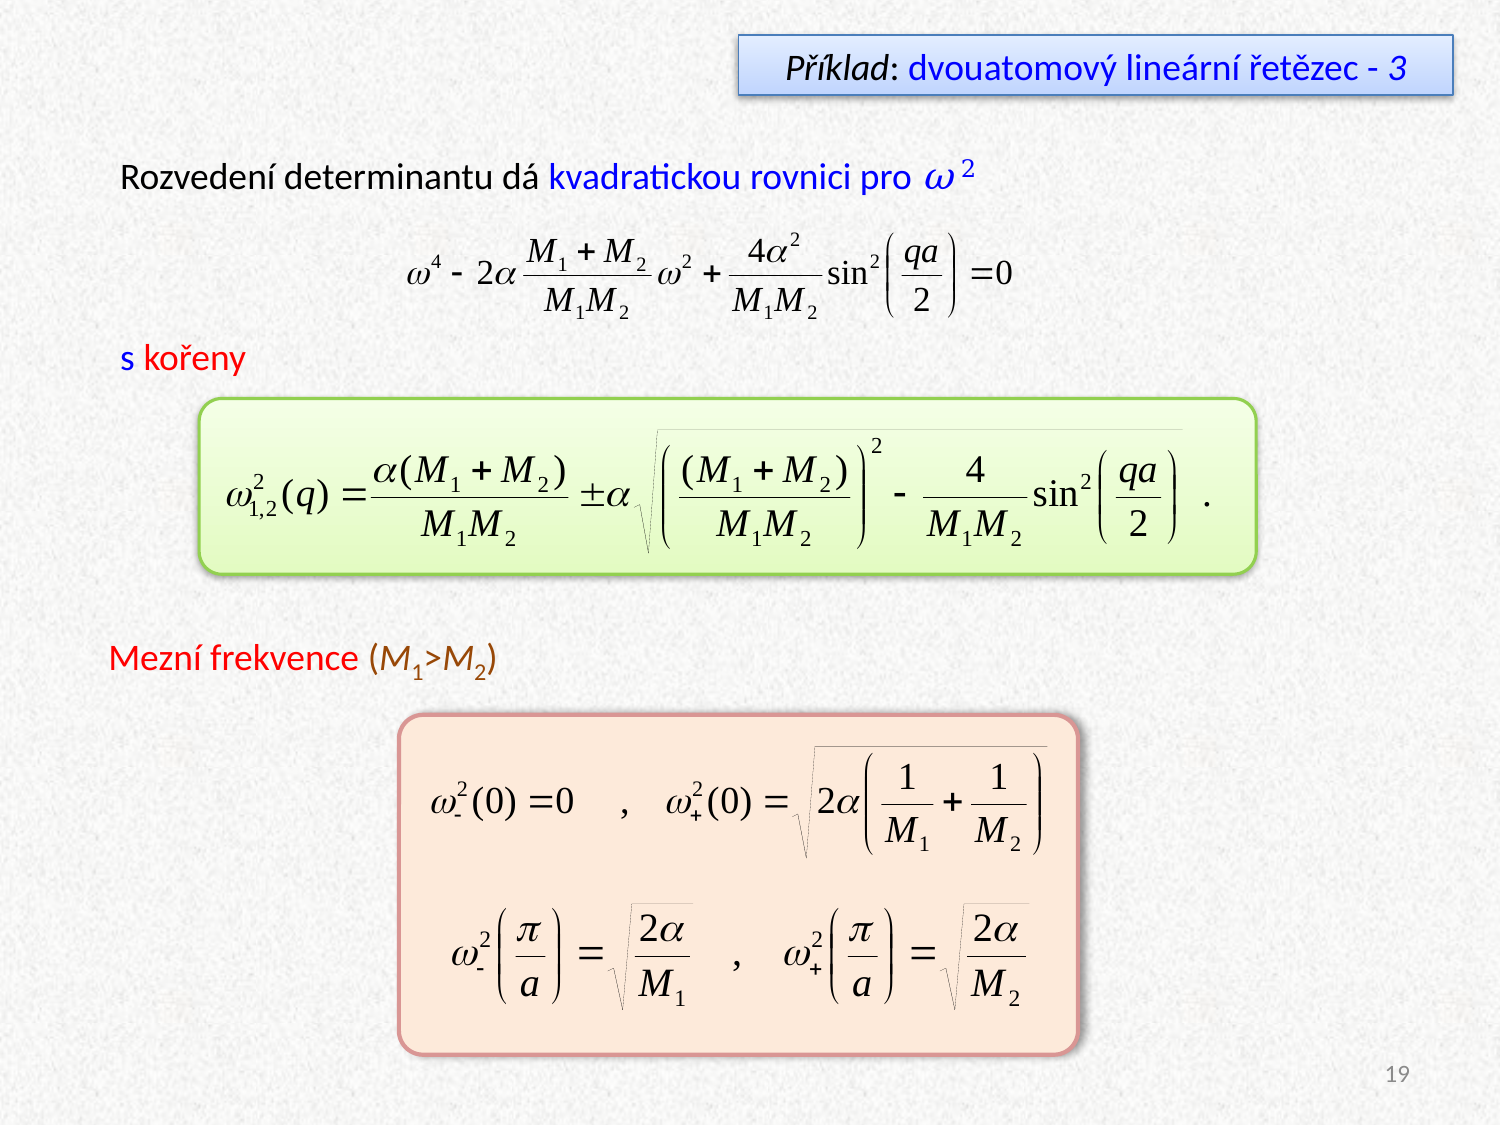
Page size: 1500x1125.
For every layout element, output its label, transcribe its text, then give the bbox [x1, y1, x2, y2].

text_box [105, 325, 1257, 575]
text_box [93, 620, 1079, 1055]
text_box Rozvedení determinantu dá kvadratickou rovnici pro ω 2 [105, 140, 1090, 206]
text_box Příklad: dvouatomový lineární řetězec - 3 [738, 34, 1454, 96]
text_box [401, 222, 1020, 324]
slide_number 19 [1074, 1042, 1425, 1103]
